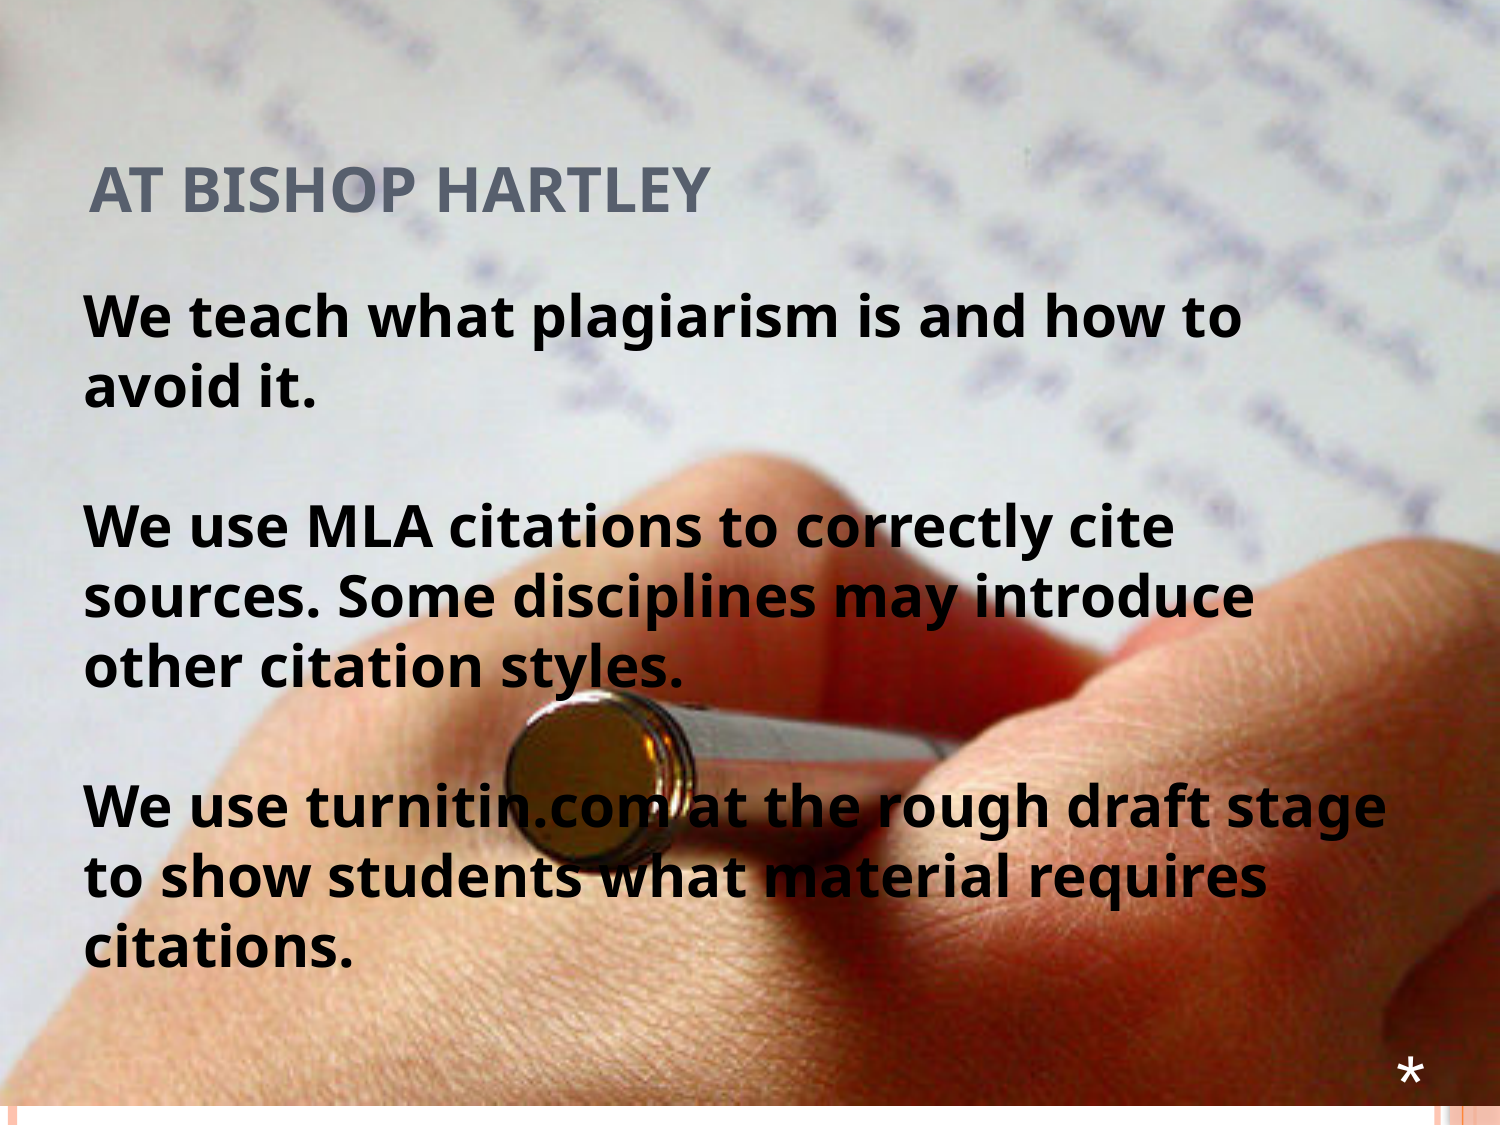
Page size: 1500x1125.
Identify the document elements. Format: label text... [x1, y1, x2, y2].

picture [0, 0, 1500, 1107]
text_box * [1381, 1113, 1500, 1125]
